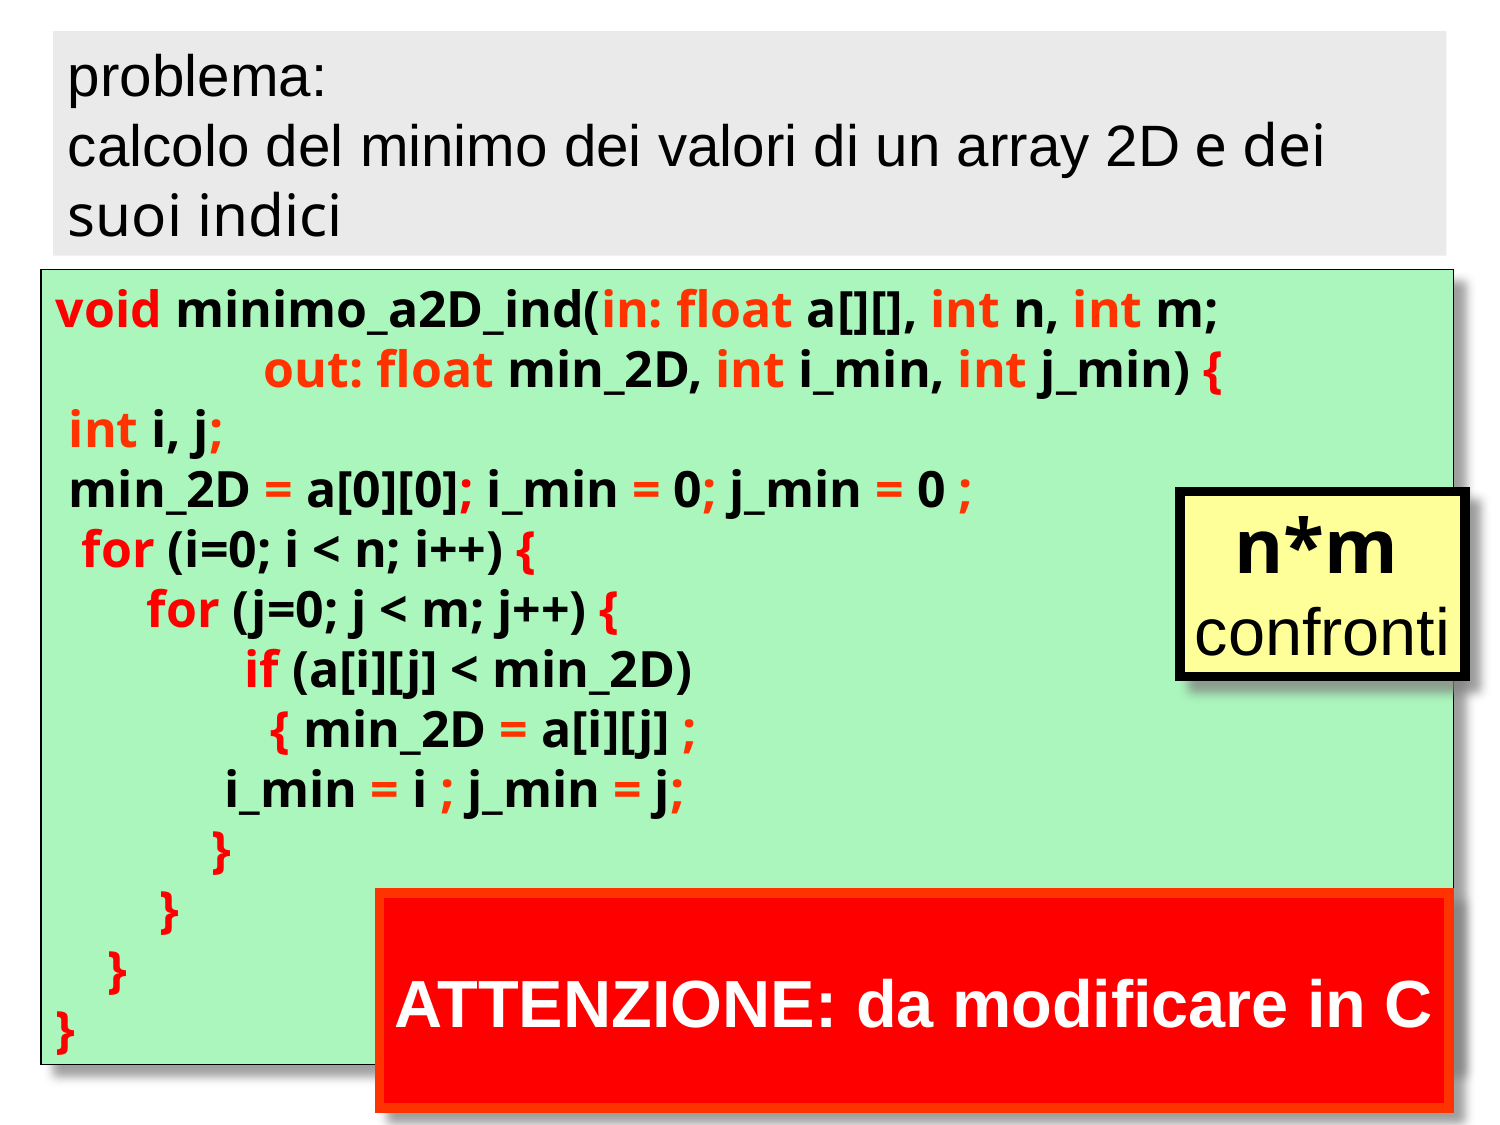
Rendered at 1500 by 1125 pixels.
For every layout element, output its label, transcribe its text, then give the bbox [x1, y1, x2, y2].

text_box problema: calcolo del minimo dei valori di un array 2D e dei suoi indici [53, 31, 1447, 256]
text_box void minimo_a2D_ind(in: float a[][], int n, int m; out: float min_2D, int i_min, int j_min) { int i, j; min_2D = a[0][0]; i_min = 0; j_min = 0 ; for (i=0; i < n; i++) { for (j=0; j < m; j++) { if (a[i][j] < min_2D) { min_2D = a[i][j] ; i_min = i ; j_min = j; } } } } [41, 269, 1454, 1065]
text_box ATTENZIONE: da modificare in C [379, 893, 1450, 1108]
text_box n*m confronti [1179, 491, 1466, 677]
